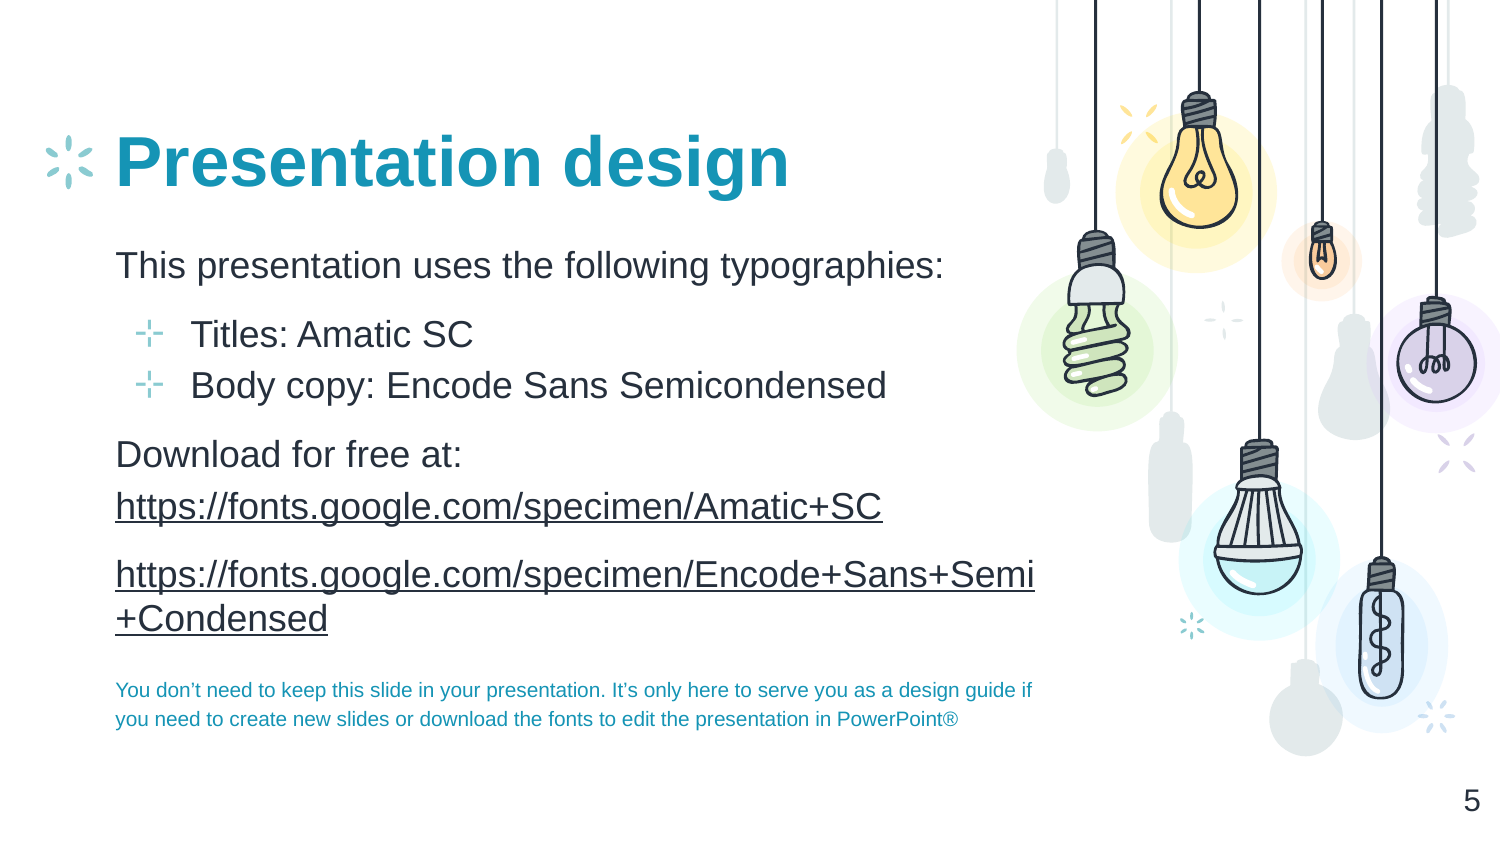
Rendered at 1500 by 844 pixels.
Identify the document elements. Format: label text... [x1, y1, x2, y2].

text_box You don’t need to keep this slide in your presentation. It’s only here to serve you as a design guide if you need to create new slides or download the fonts to edit the presentation in PowerPoint® [115, 673, 1044, 762]
list This presentation uses the following typographies: Titles: Amatic SC Body copy: Encode Sans Semicondensed Download for free at: https://fonts.google.com/specimen/Amatic+SC https://fonts.google.com/specimen/Encode+Sans+Semi+Condensed [115, 234, 1044, 673]
slide_number 5 [1426, 766, 1482, 832]
title Presentation design [115, 124, 1044, 203]
